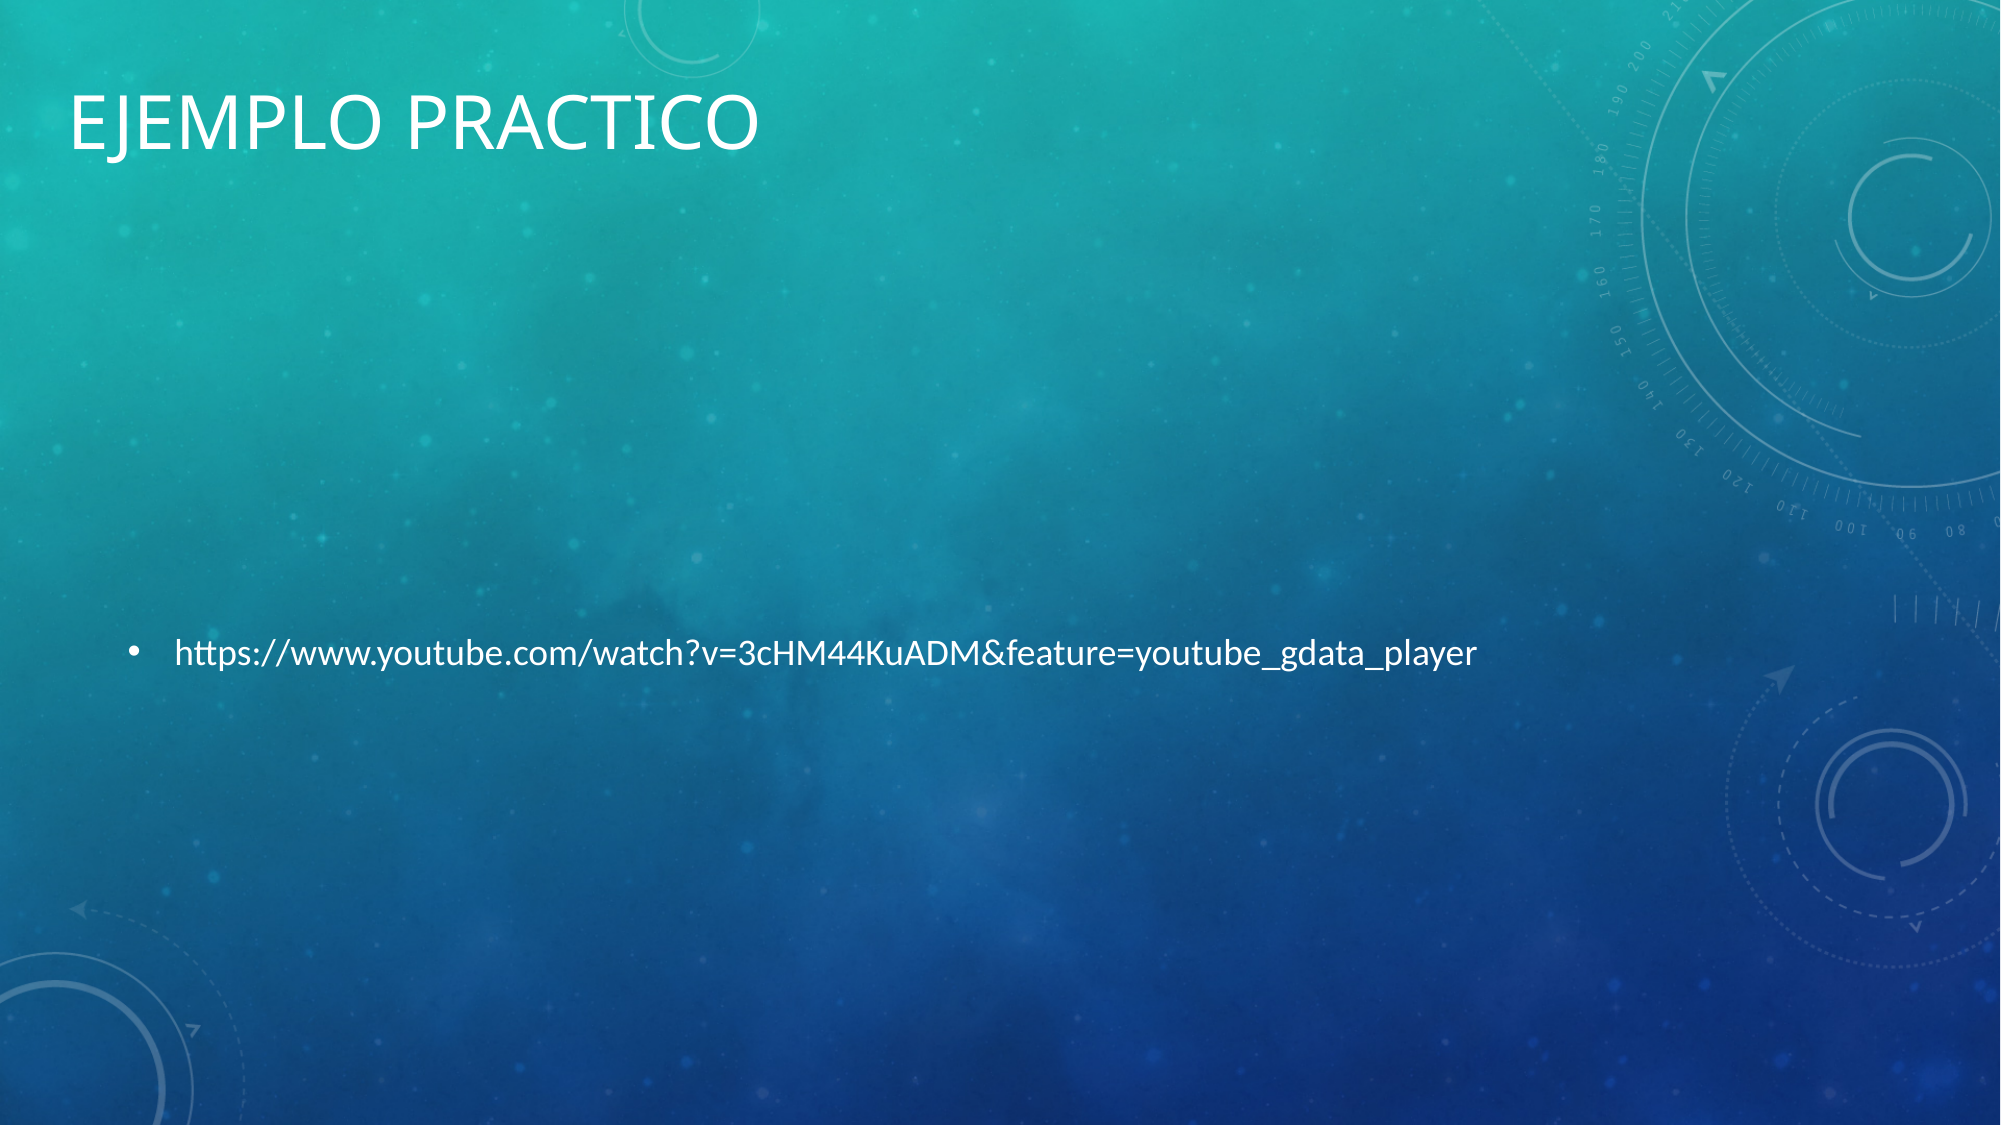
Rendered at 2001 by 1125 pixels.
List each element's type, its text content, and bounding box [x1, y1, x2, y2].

list https://www.youtube.com/watch?v=3cHM44KuADM&feature=youtube_gdata_player [112, 351, 1775, 950]
picture [0, 0, 2001, 1125]
title Ejemplo practico [52, 0, 1715, 239]
